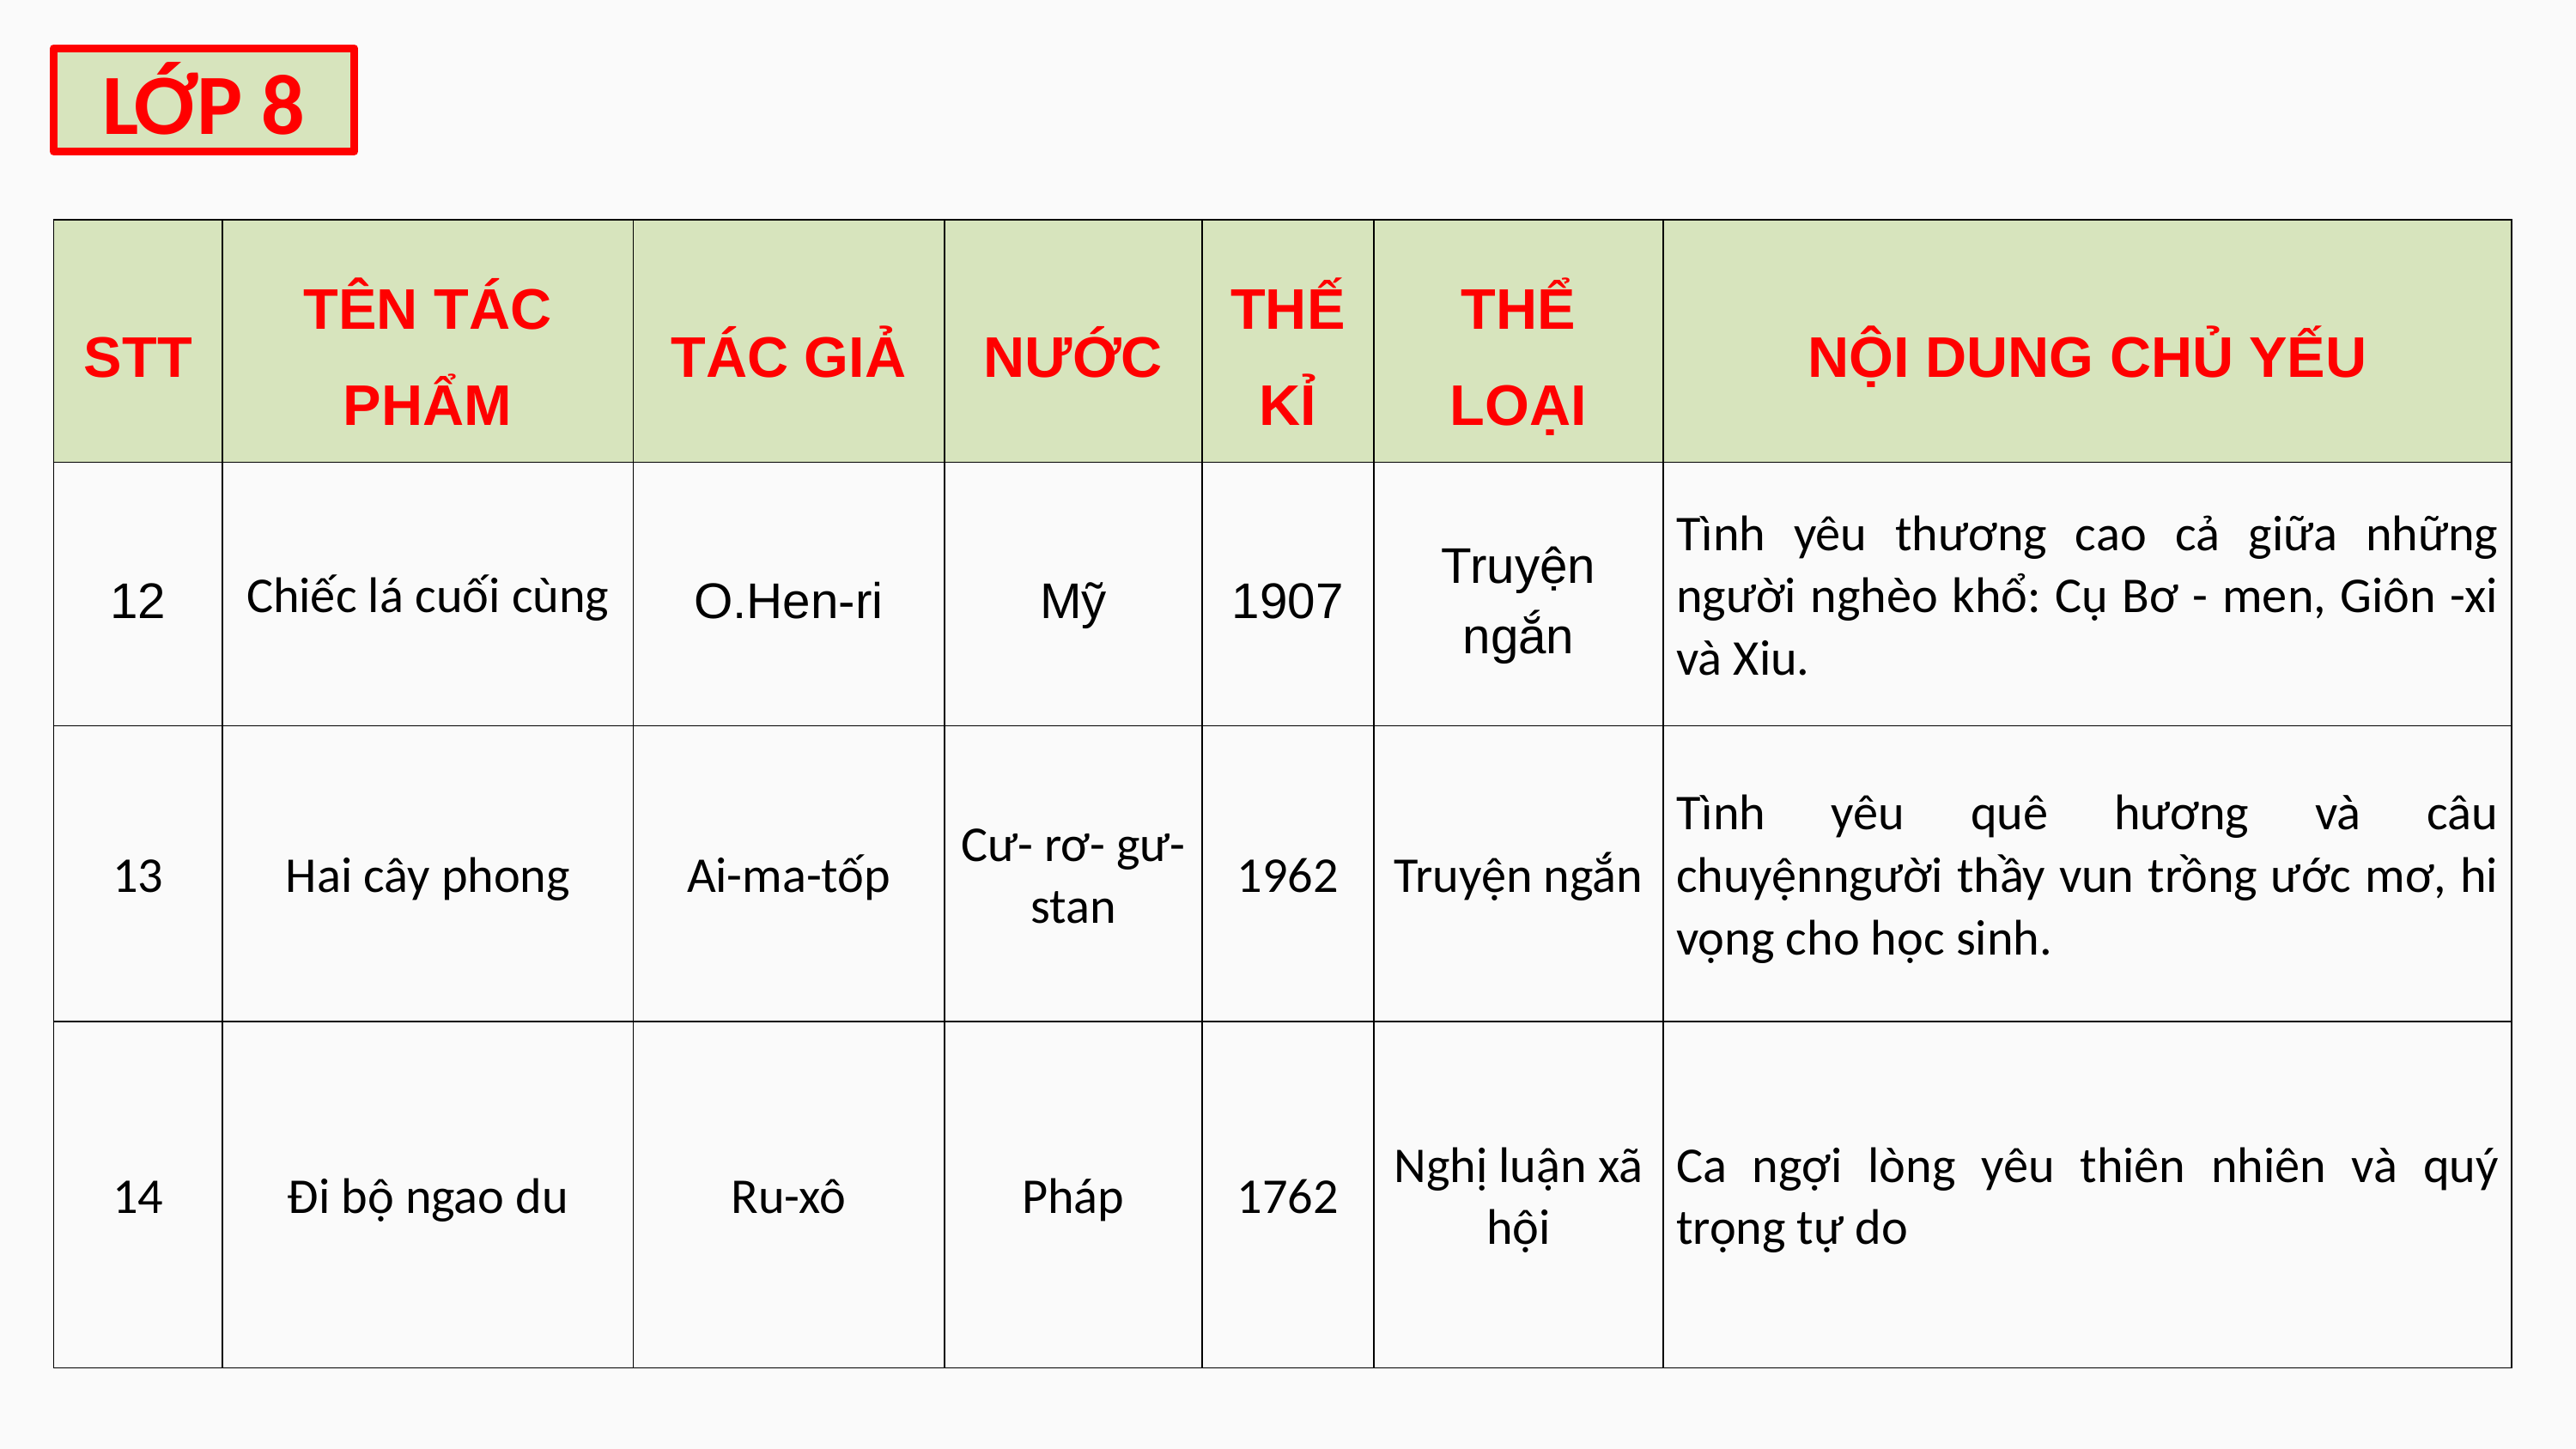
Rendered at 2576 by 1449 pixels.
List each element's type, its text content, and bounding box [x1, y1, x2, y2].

table_cell Tình yêu thương cao cả giữa những người nghèo khổ: Cụ Bơ - men, Giôn -xi và Xiu. [1664, 463, 2511, 725]
table_cell 14 [54, 1022, 222, 1367]
table_header THỂ LOẠI [1375, 221, 1662, 462]
table_cell Chiếc lá cuối cùng [223, 463, 633, 725]
table_cell Nghị luận xã hội [1375, 1022, 1662, 1367]
table_cell 1762 [1203, 1022, 1373, 1367]
table_cell 13 [54, 726, 222, 1021]
table_header STT [54, 221, 222, 462]
table_cell Cư- rơ- gư- stan [945, 726, 1201, 1021]
table_cell Truyện ngắn [1375, 726, 1662, 1021]
table_header TÁC GIẢ [634, 221, 944, 462]
table_header NỘI DUNG CHỦ YẾU [1664, 221, 2511, 462]
table_cell Ai-ma-tốp [634, 726, 944, 1021]
text_box LỚP 8 [53, 48, 355, 152]
table_cell Tình yêu quê hương và câu chuyệnngười thầy vun trồng ước mơ, hi vọng cho học sinh. [1664, 726, 2511, 1021]
table_header TÊN TÁC PHẨM [223, 221, 633, 462]
table_cell O.Hen-ri [634, 463, 944, 725]
table_cell Pháp [945, 1022, 1201, 1367]
table_cell Mỹ [945, 463, 1201, 725]
table_cell Ca ngợi lòng yêu thiên nhiên và quý trọng tự do [1664, 1022, 2511, 1367]
table_header NƯỚC [945, 221, 1201, 462]
table_cell 12 [54, 463, 222, 725]
table_cell 1907 [1203, 463, 1373, 725]
table_cell Hai cây phong [223, 726, 633, 1021]
table_cell Ru-xô [634, 1022, 944, 1367]
table_cell Đi bộ ngao du [223, 1022, 633, 1367]
table_cell Truyện ngắn [1375, 463, 1662, 725]
table_header THẾ KỈ [1203, 221, 1373, 462]
table_cell 1962 [1203, 726, 1373, 1021]
